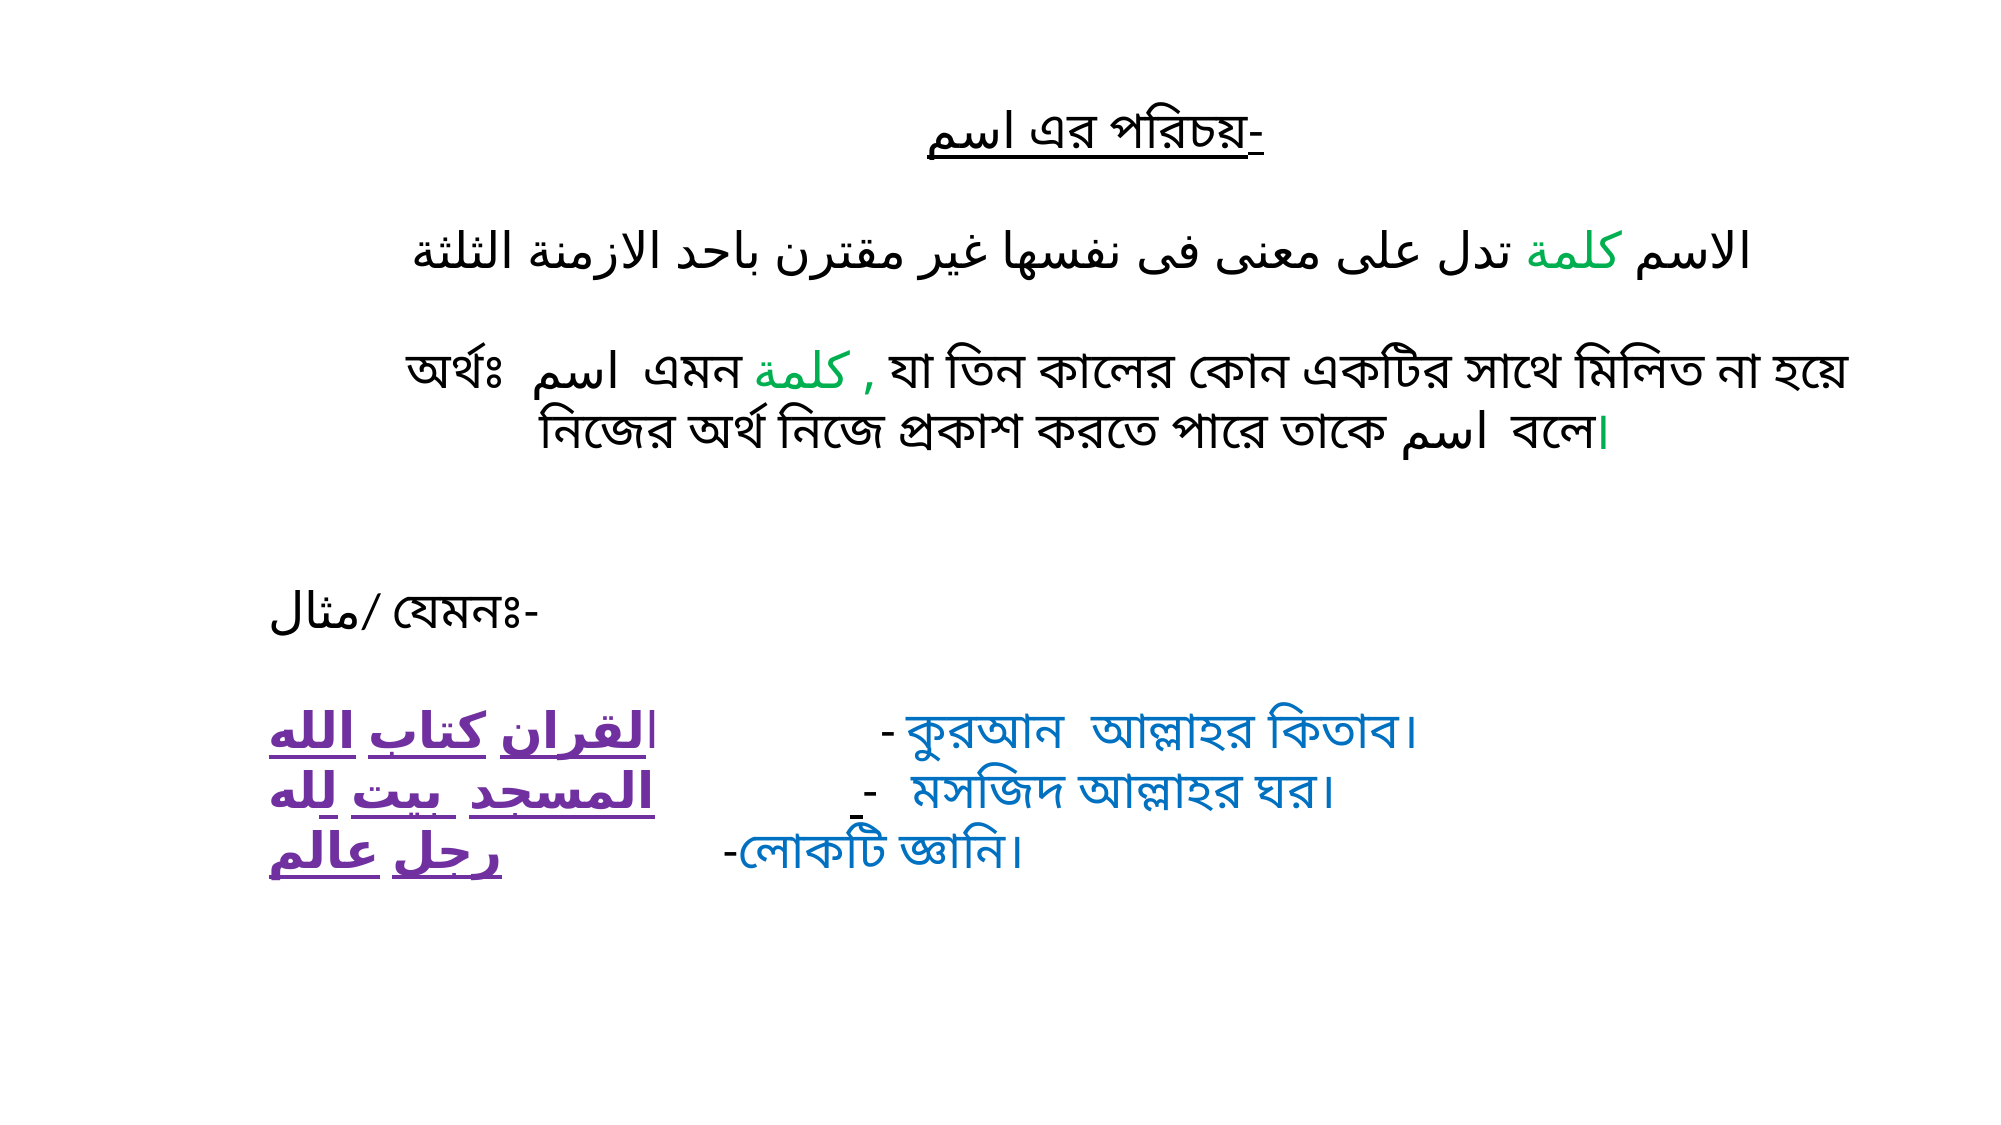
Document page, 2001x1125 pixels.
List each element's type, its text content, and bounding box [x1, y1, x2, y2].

text_box اسم এর পরিচয়- الاسم كلمة تدل على معنى فى نفسها غير مقترن باحد الازمنة الثلثة অর্থঃ اسم এমন كلمة , যা তিন কালের কোন একটির সাথে মিলিত না হয়ে নিজের অর্থ নিজে প্রকাশ করতে পারে তাকে اسم বলে। مثال/ যেমনঃ- القران كتاب الله - কুরআন আল্লাহর কিতাব। المسجد بيت لله - মসজিদ আল্লাহর ঘর। رجل عالم -লোকটি জ্ঞানি। [253, 90, 1898, 1051]
